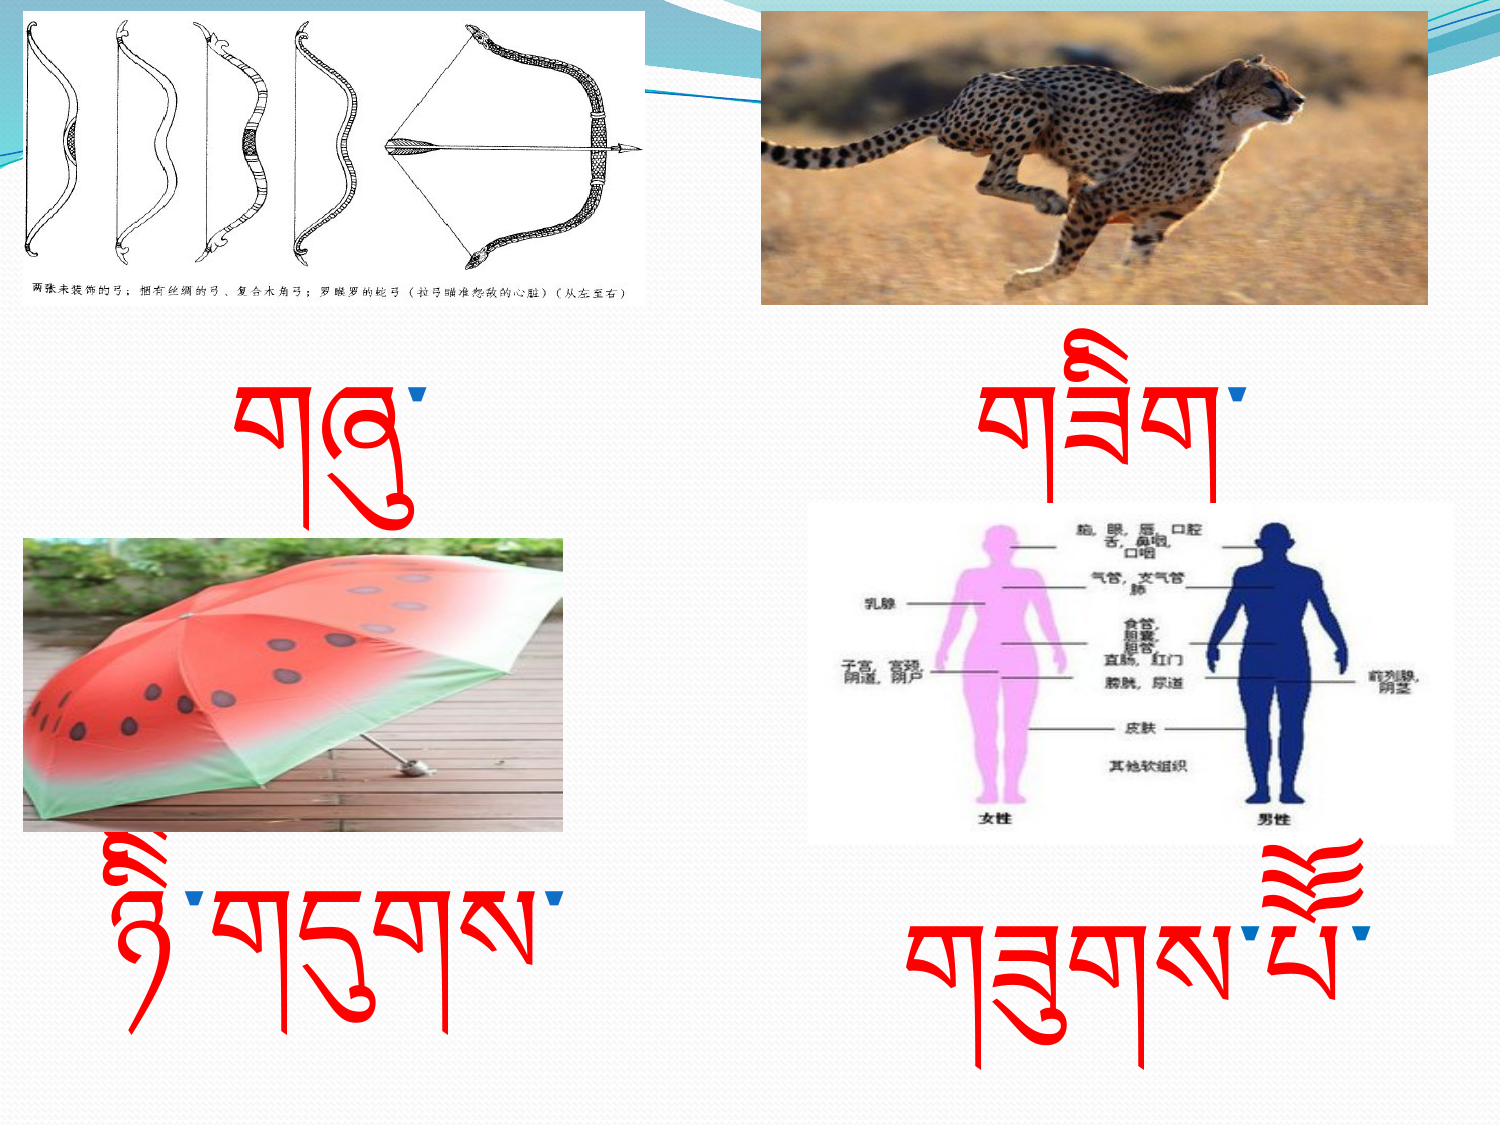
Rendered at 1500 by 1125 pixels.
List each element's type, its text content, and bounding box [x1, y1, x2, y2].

picture [808, 503, 1454, 845]
text_box ཉིིི་གདུགས་ [0, 843, 610, 1125]
picture [23, 11, 645, 306]
text_box གཟུགས་པོོོ་ [703, 878, 1477, 1125]
text_box གཟིིག་ [832, 339, 1289, 501]
picture [22, 538, 563, 833]
text_box གཞུ་ [23, 339, 481, 537]
picture [761, 11, 1428, 306]
